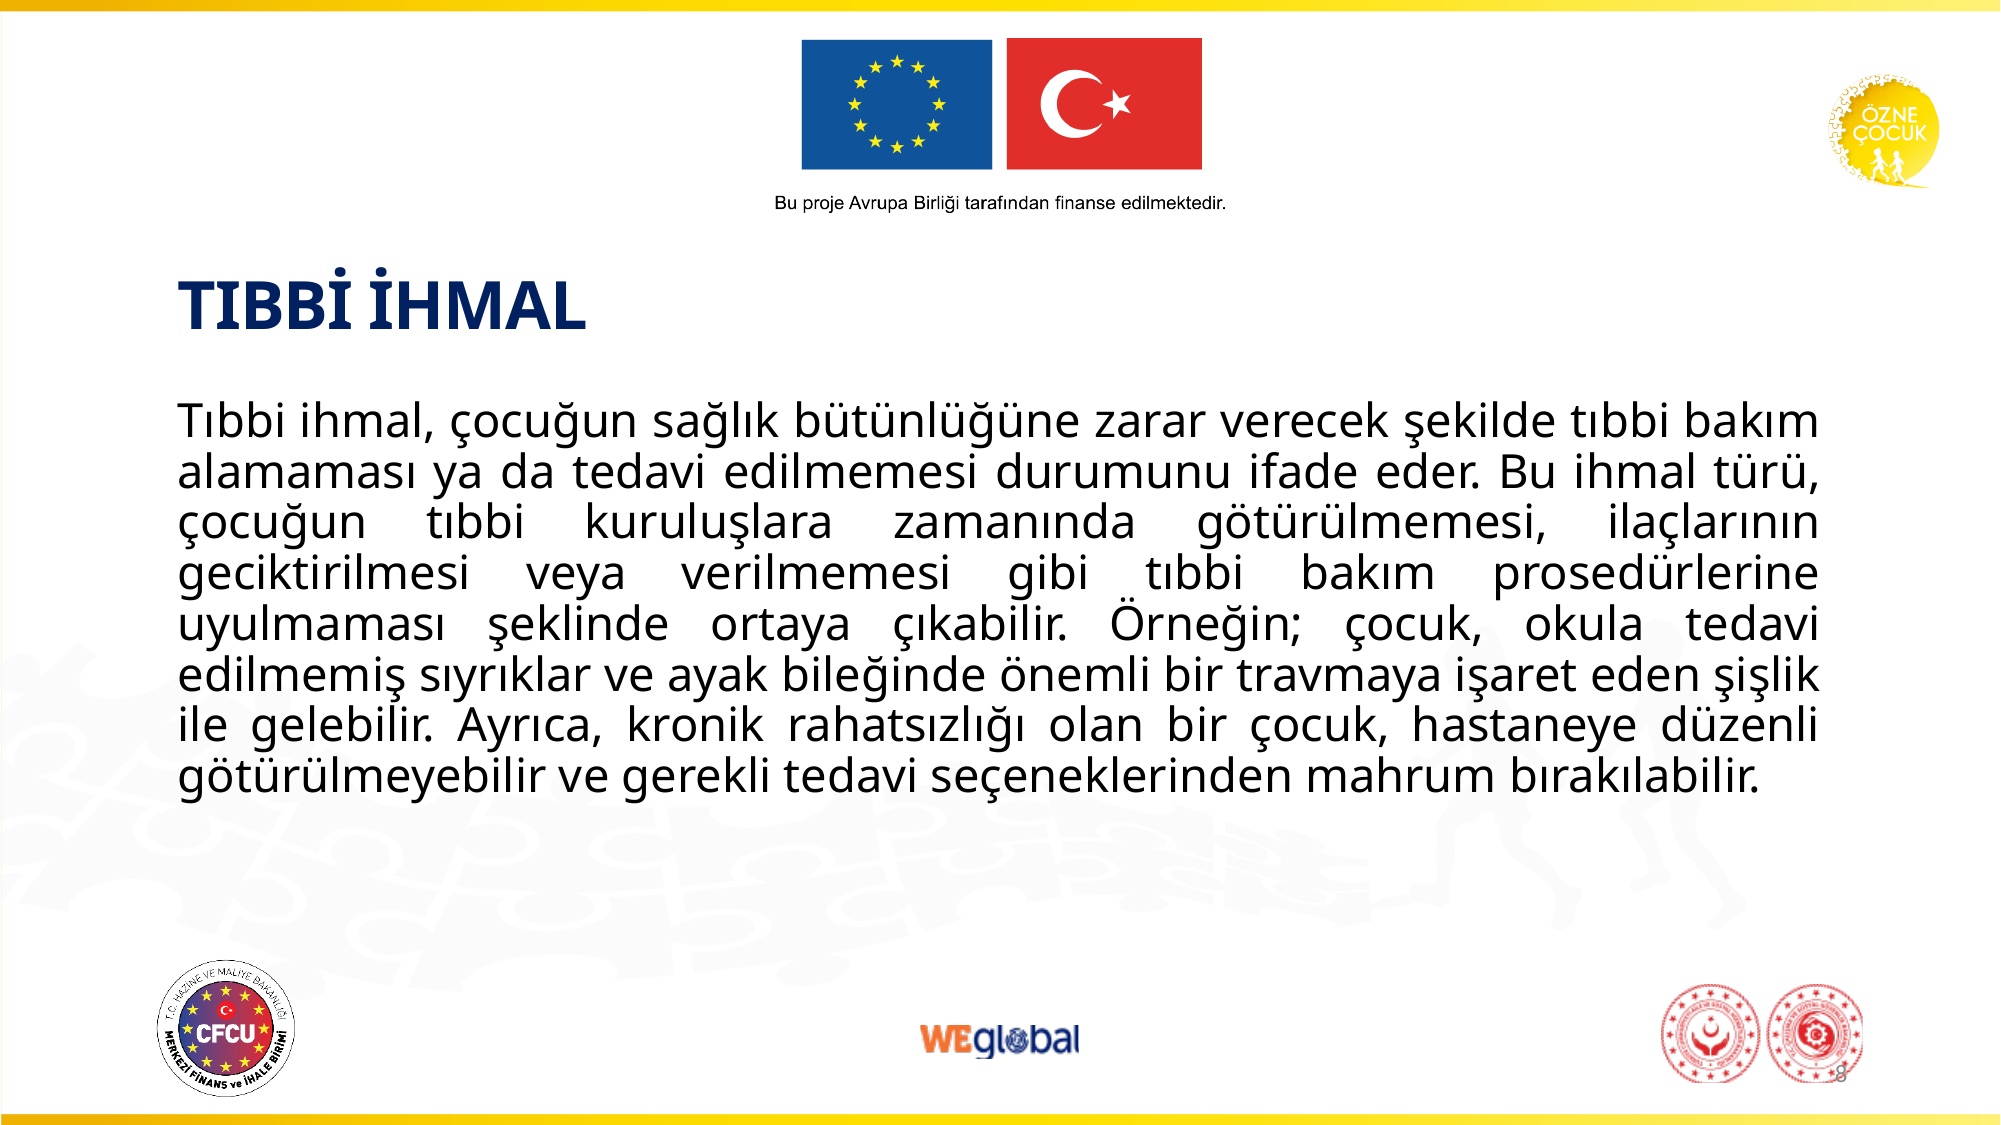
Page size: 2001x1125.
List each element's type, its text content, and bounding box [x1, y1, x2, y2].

picture [0, 0, 2001, 1125]
subtitle Tıbbi ihmal, çocuğun sağlık bütünlüğüne zarar verecek şekilde tıbbi bakım alamaması ya da tedavi edilmemesi durumunu ifade eder. Bu ihmal türü, çocuğun tıbbi kuruluşlara zamanında götürülmemesi, ilaçlarının geciktirilmesi veya verilmemesi gibi tıbbi bakım prosedürlerine uyulmaması şeklinde ortaya çıkabilir. Örneğin; çocuk, okula tedavi edilmemiş sıyrıklar ve ayak bileğinde önemli bir travmaya işaret eden şişlik ile gelebilir. Ayrıca, kronik rahatsızlığı olan bir çocuk, hastaneye düzenli götürülmeyebilir ve gerekli tedavi seçeneklerinden mahrum bırakılabilir. [162, 389, 1838, 848]
slide_number 8 [1412, 1042, 1863, 1103]
title TIBBİ İHMAL [162, 227, 1663, 389]
